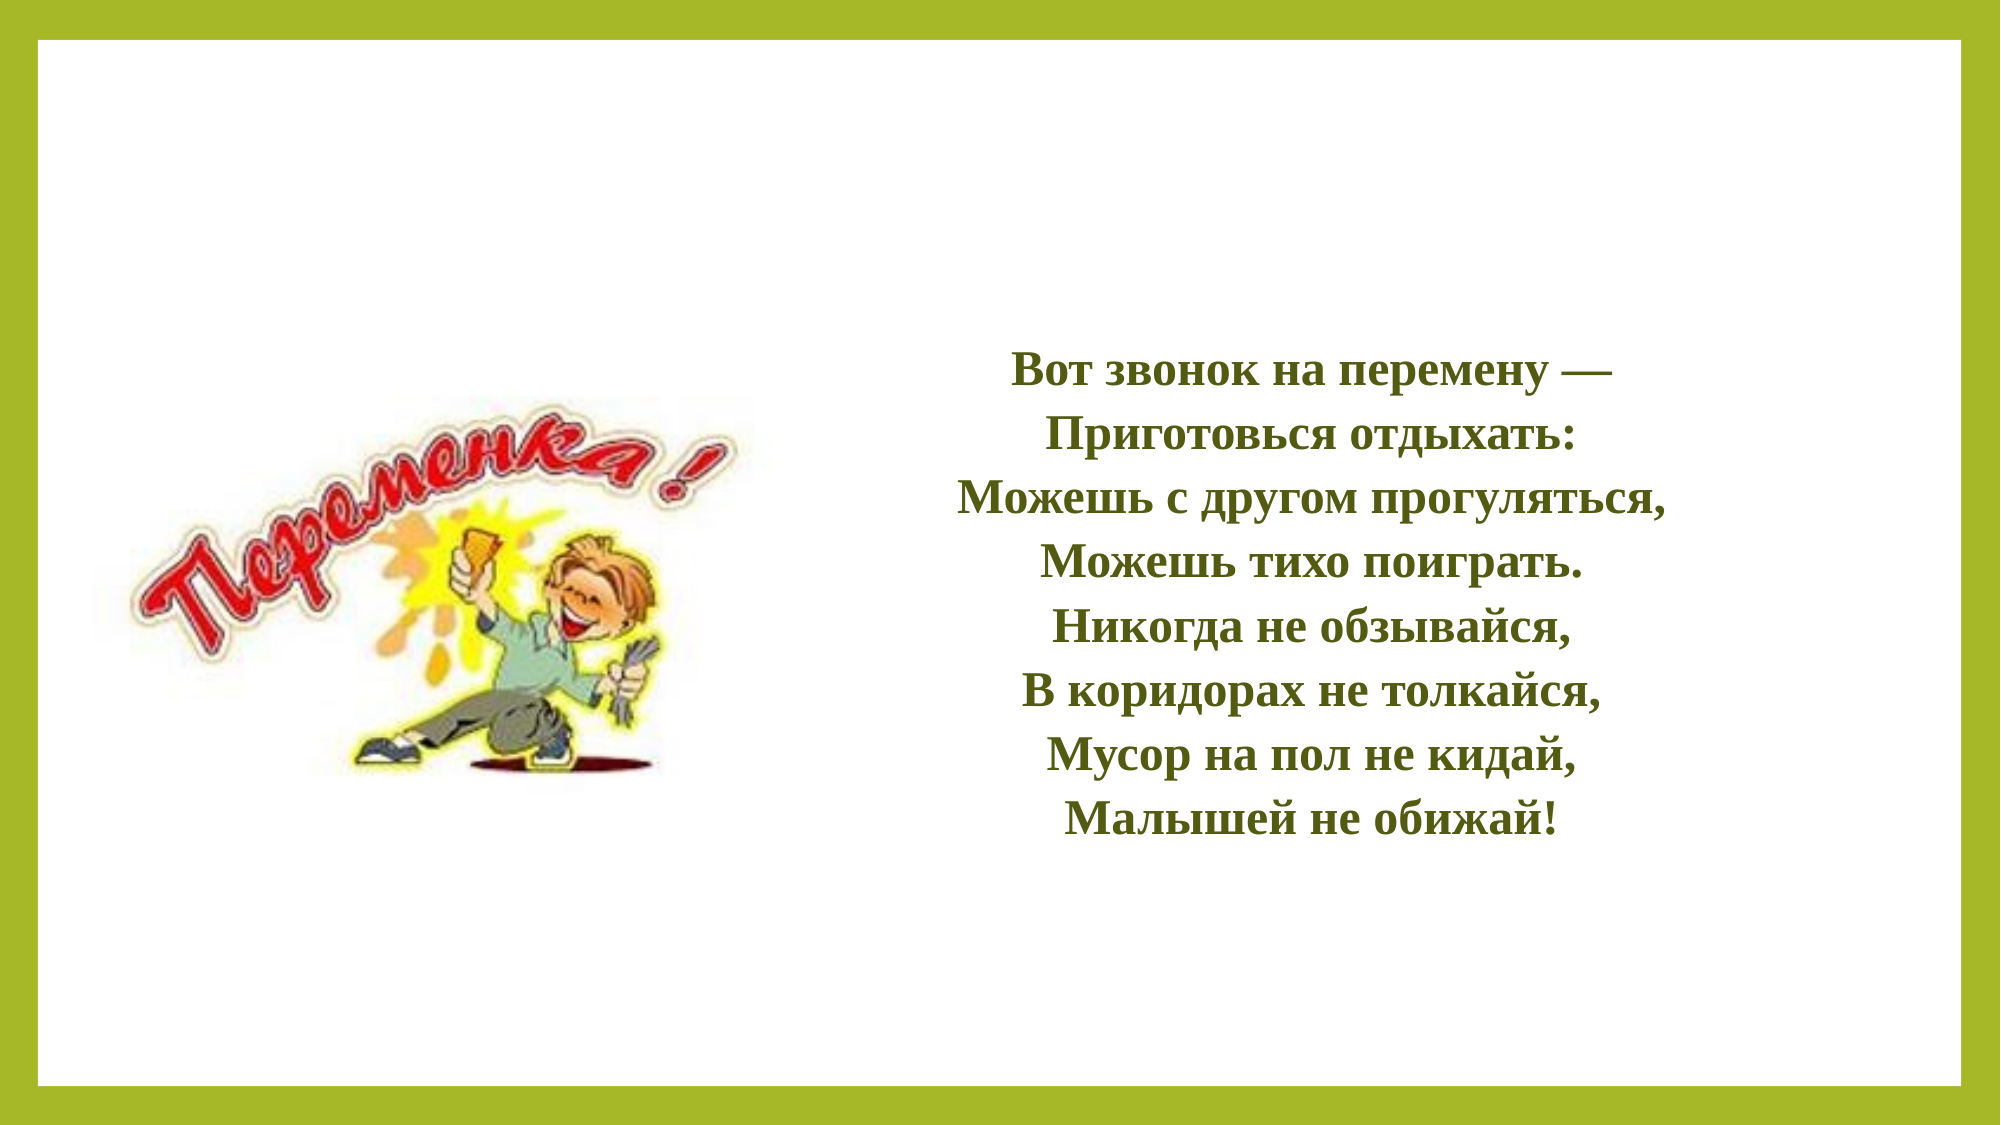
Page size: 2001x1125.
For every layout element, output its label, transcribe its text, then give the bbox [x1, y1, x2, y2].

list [92, 358, 777, 820]
text_box Вот звонок на перемену — Приготовься отдыхать: Можешь с другом прогуляться, Можешь тихо поиграть. Никогда не обзывайся, В коридорах не толкайся, Мусор на пол не кидай, Малышей не обижай! [810, 323, 1813, 852]
